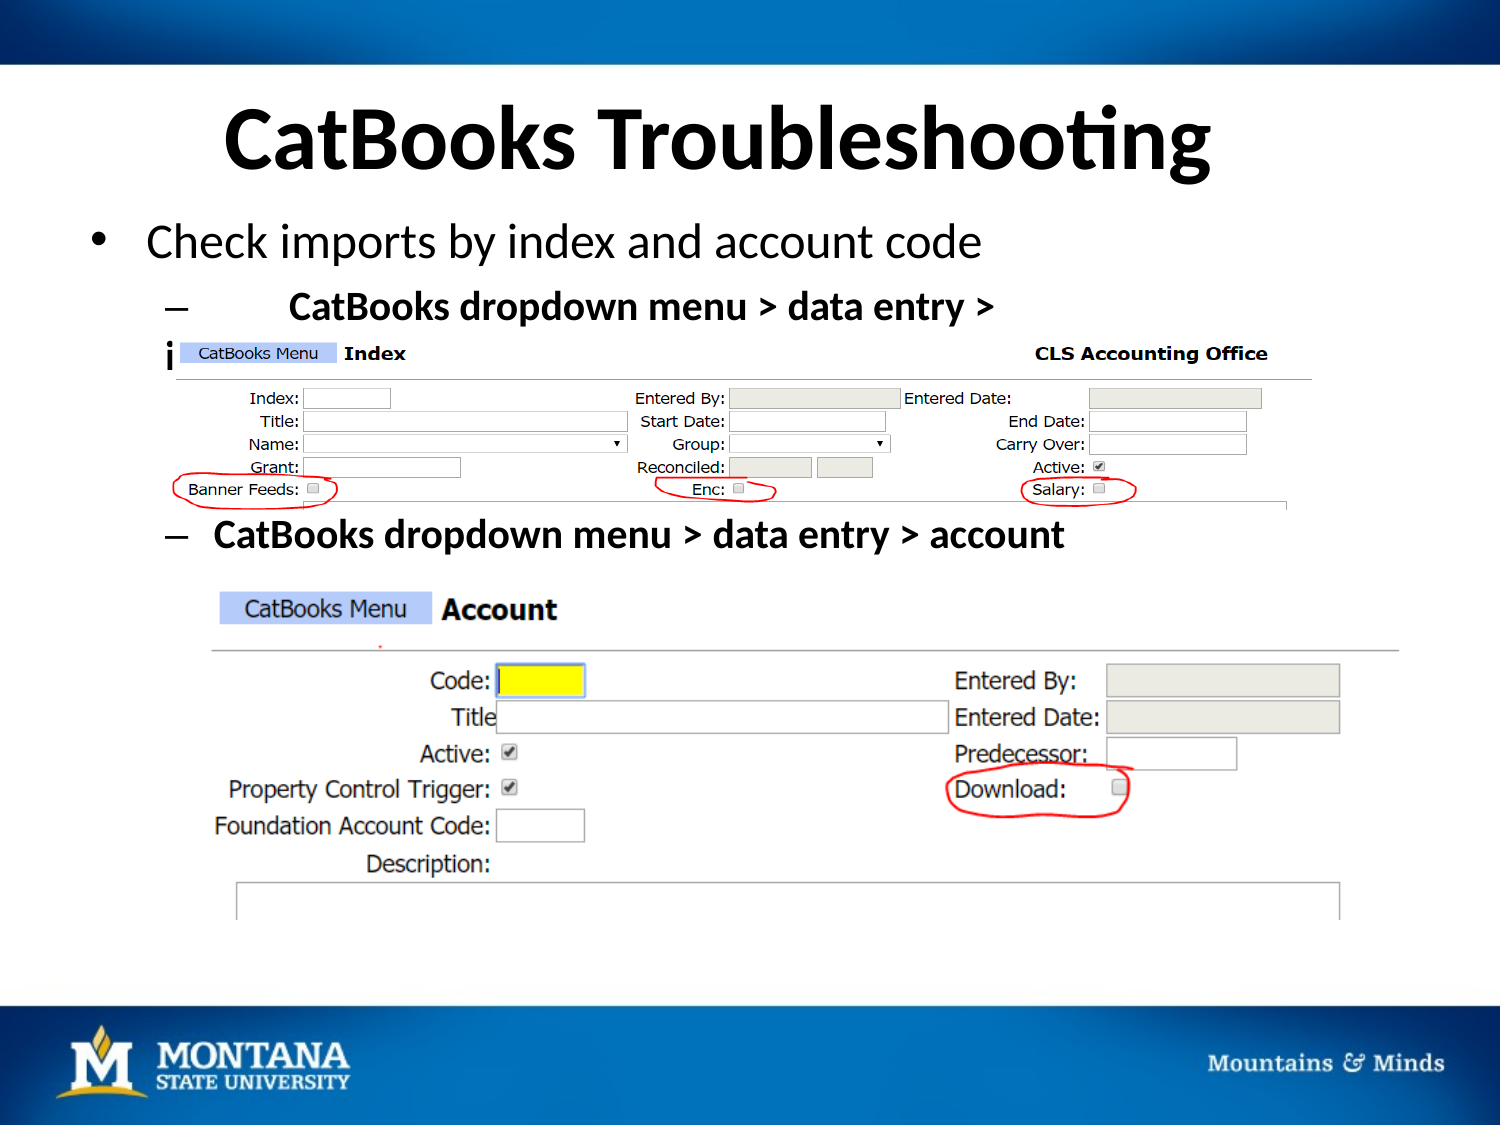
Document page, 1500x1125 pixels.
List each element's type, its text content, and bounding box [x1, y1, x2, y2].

title CatBooks Troubleshooting [222, 75, 1223, 266]
text_box [205, 585, 1400, 920]
text_box Check imports by index and account code – CatBooks dropdown menu > data entry > index [87, 193, 1027, 379]
text_box – CatBooks dropdown menu > data entry > account [162, 504, 1069, 557]
picture [0, 0, 1500, 1125]
text_box [172, 331, 1312, 510]
